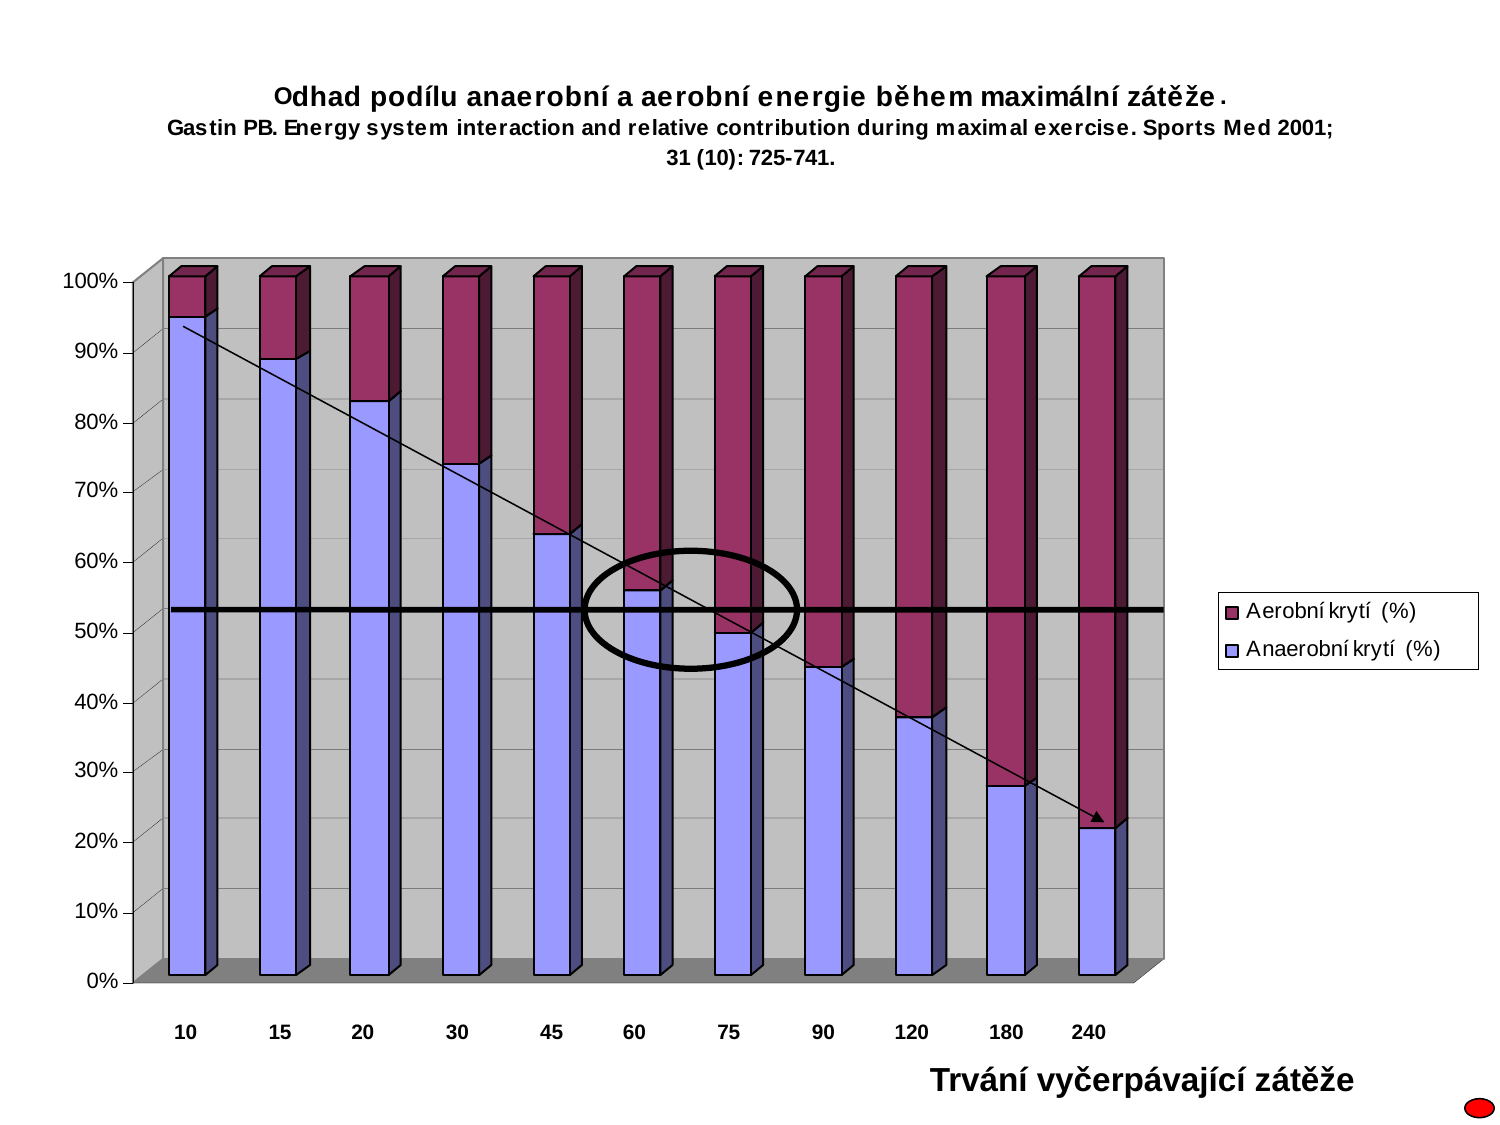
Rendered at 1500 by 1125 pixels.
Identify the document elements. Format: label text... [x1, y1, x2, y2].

text_box [1464, 1098, 1495, 1118]
text_box Trvání vyčerpávající zátěže [915, 1074, 1500, 1106]
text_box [0, 42, 1500, 1068]
